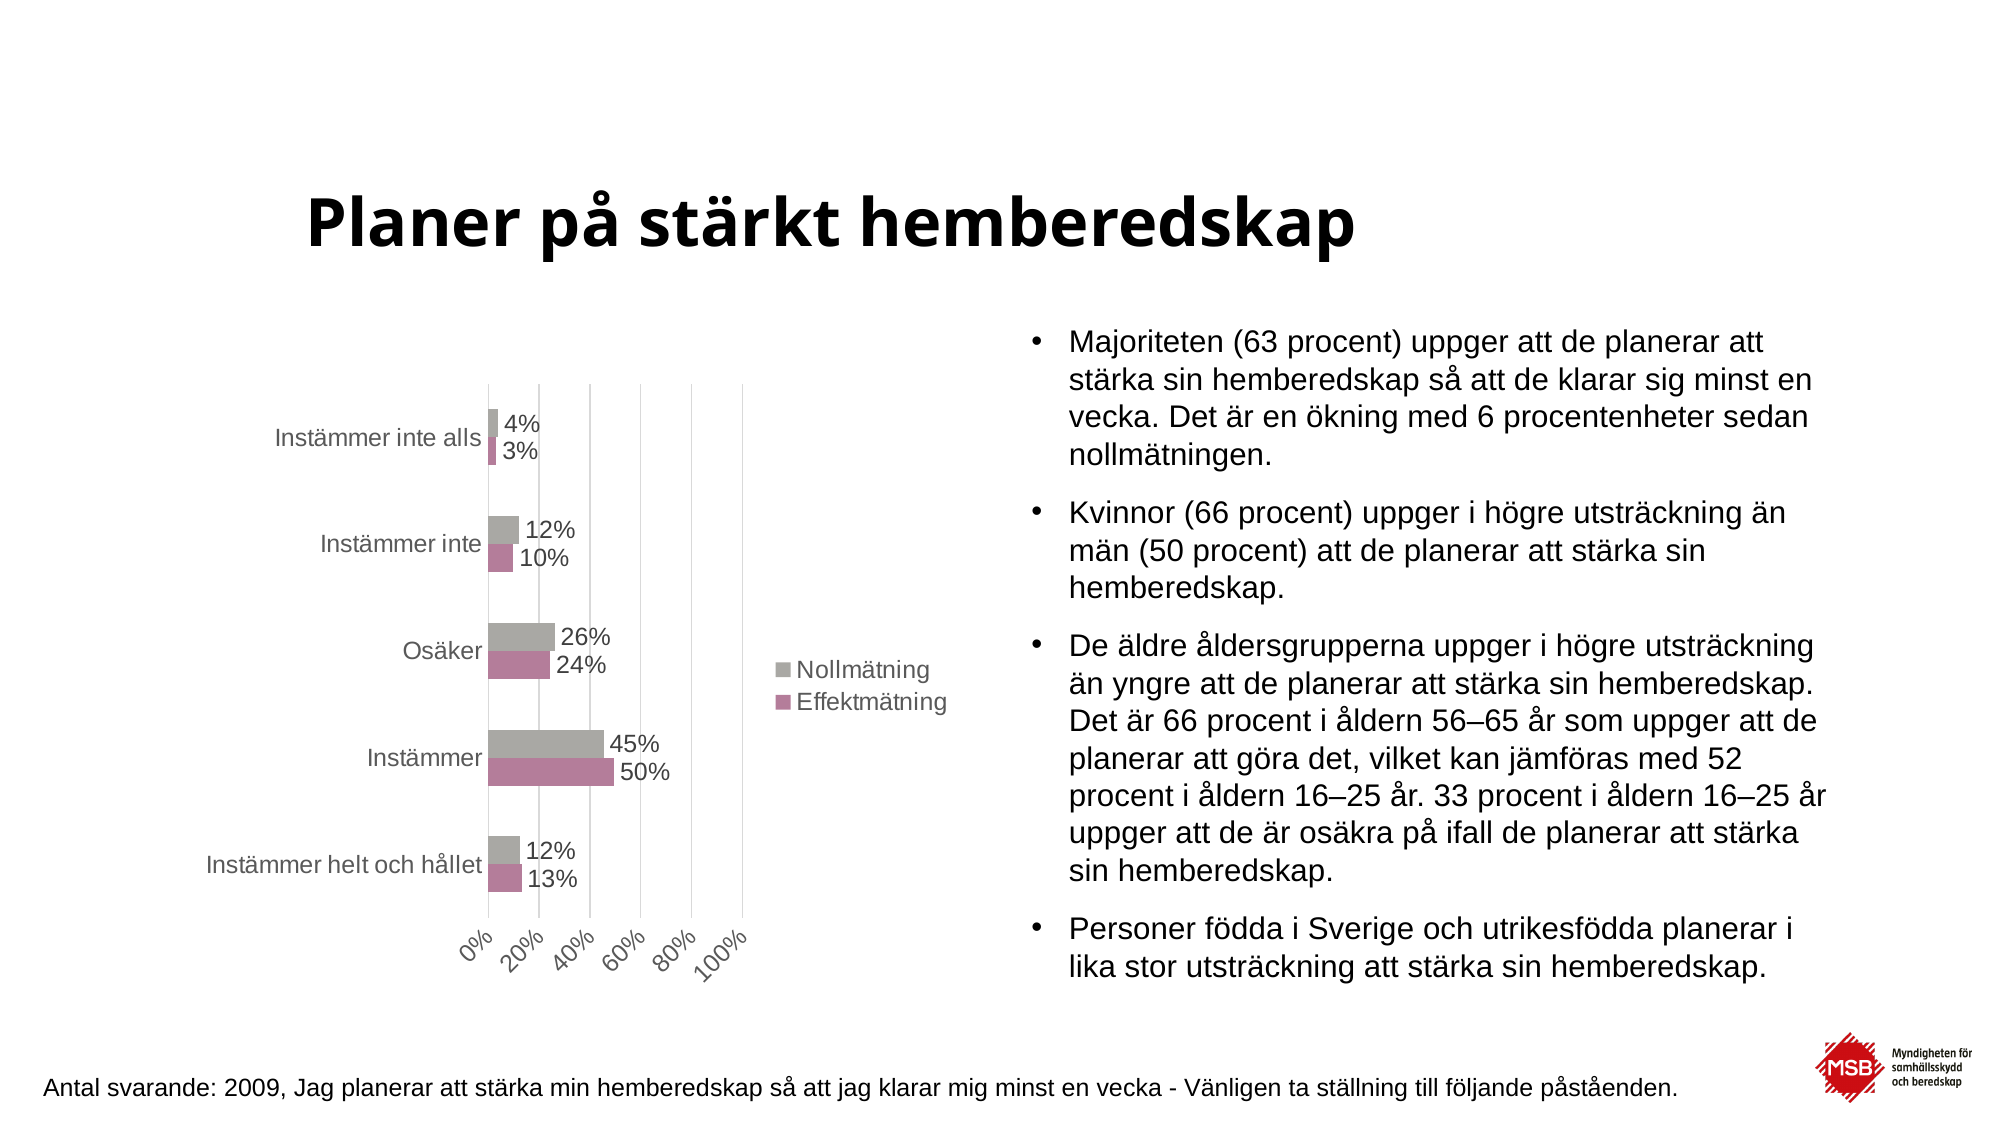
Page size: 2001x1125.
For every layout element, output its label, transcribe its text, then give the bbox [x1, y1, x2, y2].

text_box Antal svarande: 2009, Jag planerar att stärka min hemberedskap så att jag klarar mig minst en vecka - Vänligen ta ställning till följande påståenden. [43, 1071, 1732, 1102]
title Planer på stärkt hemberedskap [290, 181, 1699, 341]
picture [1815, 1032, 1972, 1103]
list Majoriteten (63 procent) uppger att de planerar att stärka sin hemberedskap så att de klarar sig minst en vecka. Det är en ökning med 6 procentenheter sedan nollmätningen. Kvinnor (66 procent) uppger i högre utsträckning än män (50 procent) att de planerar att stärka sin hemberedskap. De äldre åldersgrupperna uppger i högre utsträckning än yngre att de planerar att stärka sin hemberedskap. Det är 66 procent i åldern 56–65 år som uppger att de planerar att göra det, vilket kan jämföras med 52 procent i åldern 16–25 år. 33 procent i åldern 16–25 år uppger att de är osäkra på ifall de planerar att stärka sin hemberedskap. Personer födda i Sverige och utrikesfödda planerar i lika stor utsträckning att stärka sin hemberedskap. [1016, 314, 1857, 944]
chart [190, 371, 969, 1001]
